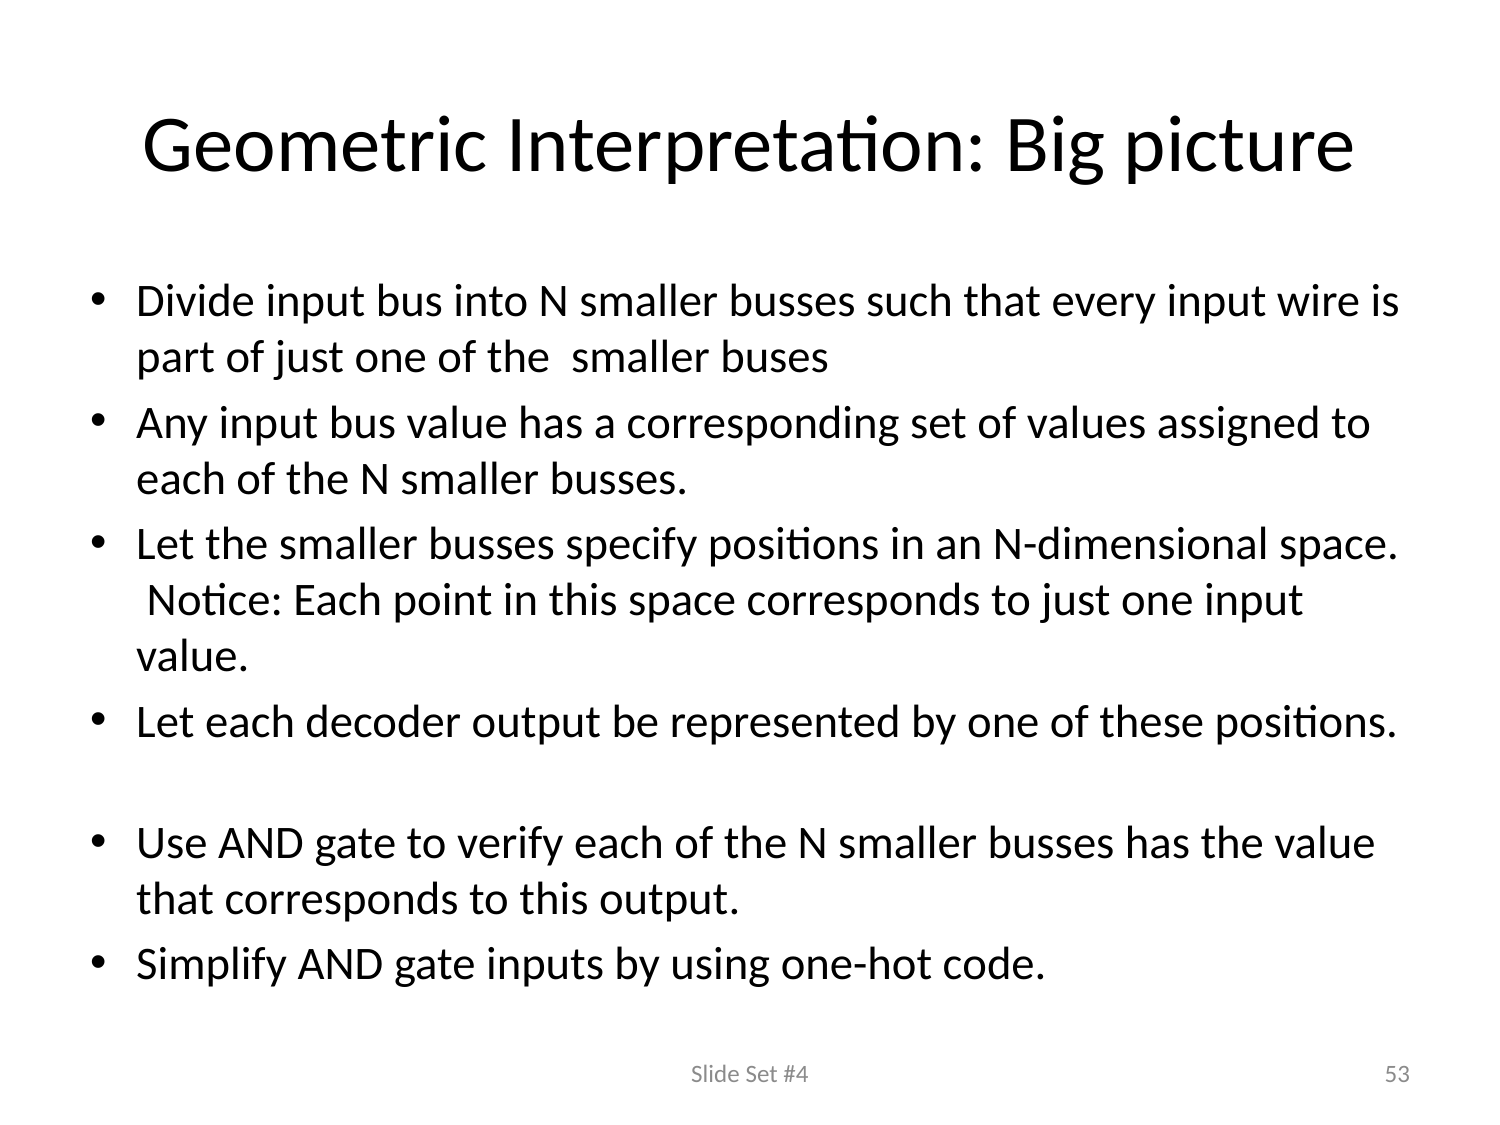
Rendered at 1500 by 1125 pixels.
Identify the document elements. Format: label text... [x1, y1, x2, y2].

slide_number 53 [1074, 1042, 1425, 1103]
title Geometric Interpretation: Big picture [75, 45, 1425, 233]
footer Slide Set #4 [512, 1042, 988, 1103]
list Divide input bus into N smaller busses such that every input wire is part of just one of the smaller buses Any input bus value has a corresponding set of values assigned to each of the N smaller busses. Let the smaller busses specify positions in an N-dimensional space. Notice: Each point in this space corresponds to just one input value. Let each decoder output be represented by one of these positions. Use AND gate to verify each of the N smaller busses has the value that corresponds to this output. Simplify AND gate inputs by using one-hot code. [75, 262, 1425, 1005]
